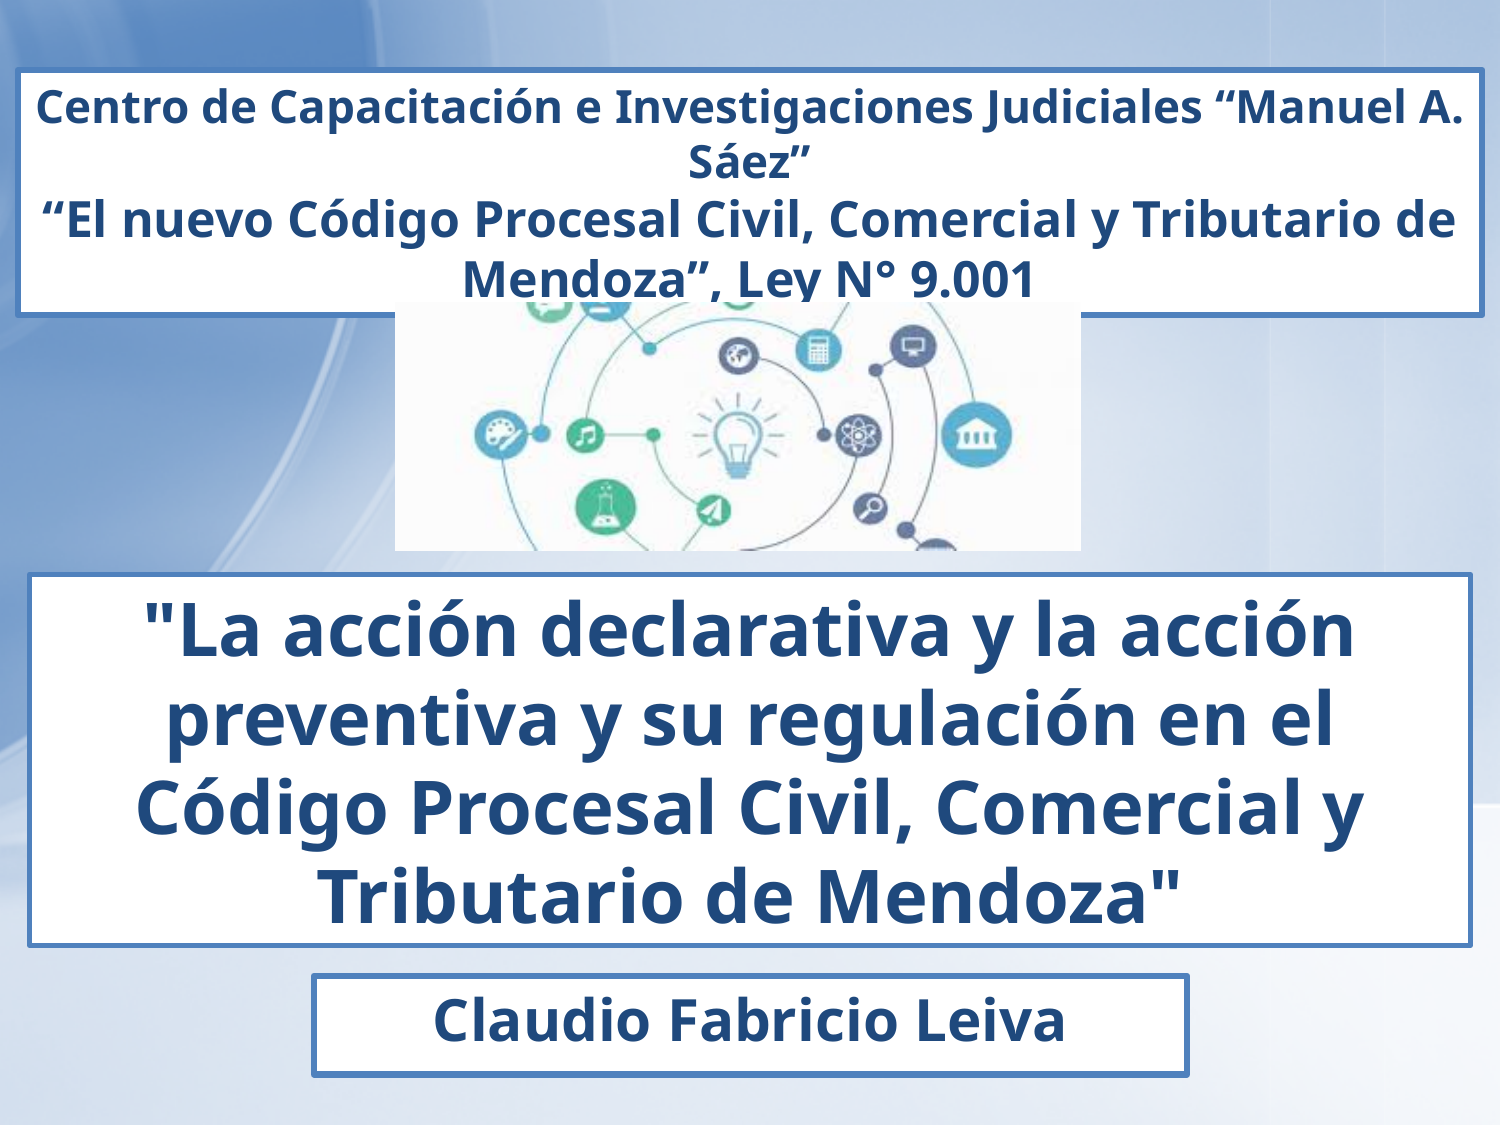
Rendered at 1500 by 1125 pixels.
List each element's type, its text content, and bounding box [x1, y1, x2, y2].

title "La acción declarativa y la acción preventiva y su regulación en el Código Procesal Civil, Comercial y Tributario de Mendoza" [29, 574, 1471, 946]
text_box Centro de Capacitación e Investigaciones Judiciales “Manuel A. Sáez” “El nuevo Código Procesal Civil, Comercial y Tributario de Mendoza”, Ley N° 9.001 [17, 70, 1483, 315]
subtitle Claudio Fabricio Leiva [313, 975, 1188, 1075]
picture [0, 0, 1500, 1125]
